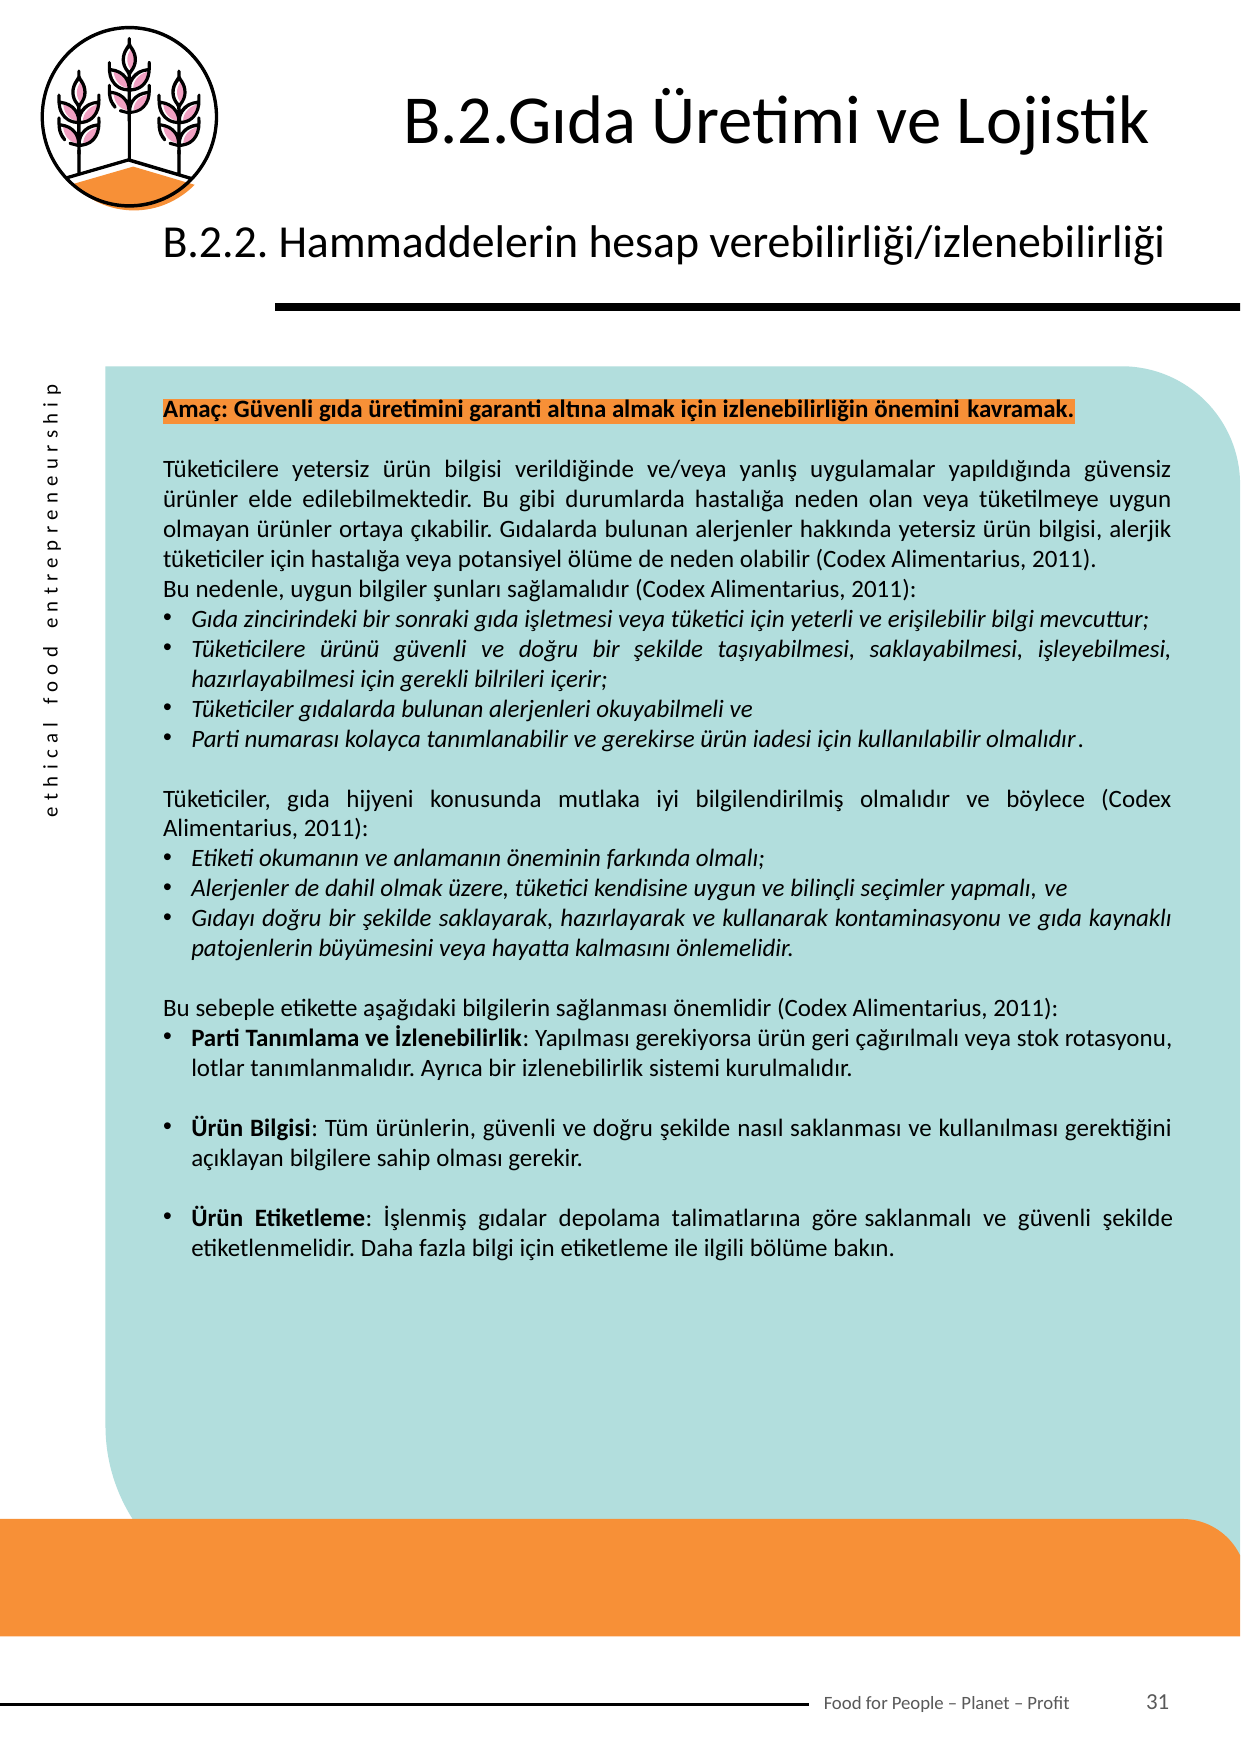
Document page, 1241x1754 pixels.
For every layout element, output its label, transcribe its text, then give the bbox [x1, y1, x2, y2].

text_box 31 [1131, 1662, 1201, 1739]
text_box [40, 25, 219, 211]
text_box B.2.2. Hammaddelerin hesap verebilirliği/izlenebilirliği [147, 204, 1213, 275]
list Amaç: Güvenli gıda üretimini garanti altına almak için izlenebilirliğin önemini kavramak. Tüketicilere yetersiz ürün bilgisi verildiğinde ve/veya yanlış uygulamalar yapıldığında güvensiz ürünler elde edilebilmektedir. Bu gibi durumlarda hastalığa neden olan veya tüketilmeye uygun olmayan ürünler ortaya çıkabilir. Gıdalarda bulunan alerjenler hakkında yetersiz ürün bilgisi, alerjik tüketiciler için hastalığa veya potansiyel ölüme de neden olabilir (Codex Alimentarius, 2011). Bu nedenle, uygun bilgiler şunları sağlamalıdır (Codex Alimentarius, 2011): Gıda zincirindeki bir sonraki gıda işletmesi veya tüketici için yeterli ve erişilebilir bilgi mevcuttur; Tüketicilere ürünü güvenli ve doğru bir şekilde taşıyabilmesi, saklayabilmesi, işleyebilmesi, hazırlayabilmesi için gerekli bilrileri içerir; Tüketiciler gıdalarda bulunan alerjenleri okuyabilmeli ve Parti numarası kolayca tanımlanabilir ve gerekirse ürün iadesi için kullanılabilir olmalıdır. Tüketiciler, gıda hijyeni konusunda mutlaka iyi bilgilendirilmiş olmalıdır ve böylece (Codex Alimentarius, 2011): Etiketi okumanın ve anlamanın öneminin farkında olmalı; Alerjenler de dahil olmak üzere, tüketici kendisine uygun ve bilinçli seçimler yapmalı, ve Gıdayı doğru bir şekilde saklayarak, hazırlayarak ve kullanarak kontaminasyonu ve gıda kaynaklı patojenlerin büyümesini veya hayatta kalmasını önlemelidir. Bu sebeple etikette aşağıdaki bilgilerin sağlanması önemlidir (Codex Alimentarius, 2011): Parti Tanımlama ve İzlenebilirlik: Yapılması gerekiyorsa ürün geri çağırılmalı veya stok rotasyonu, lotlar tanımlanmalıdır. Ayrıca bir izlenebilirlik sistemi kurulmalıdır. Ürün Bilgisi: Tüm ürünlerin, güvenli ve doğru şekilde nasıl saklanması ve kullanılması gerektiğini açıklayan bilgilere sahip olması gerekir. Ürün Etiketleme: İşlenmiş gıdalar depolama talimatlarına göre saklanmalı ve güvenli şekilde etiketlenmelidir. Daha fazla bilgi için etiketleme ile ilgili bölüme bakın. [148, 385, 1189, 1505]
list B.2.Gıda Üretimi ve Lojistik [234, 67, 1166, 204]
